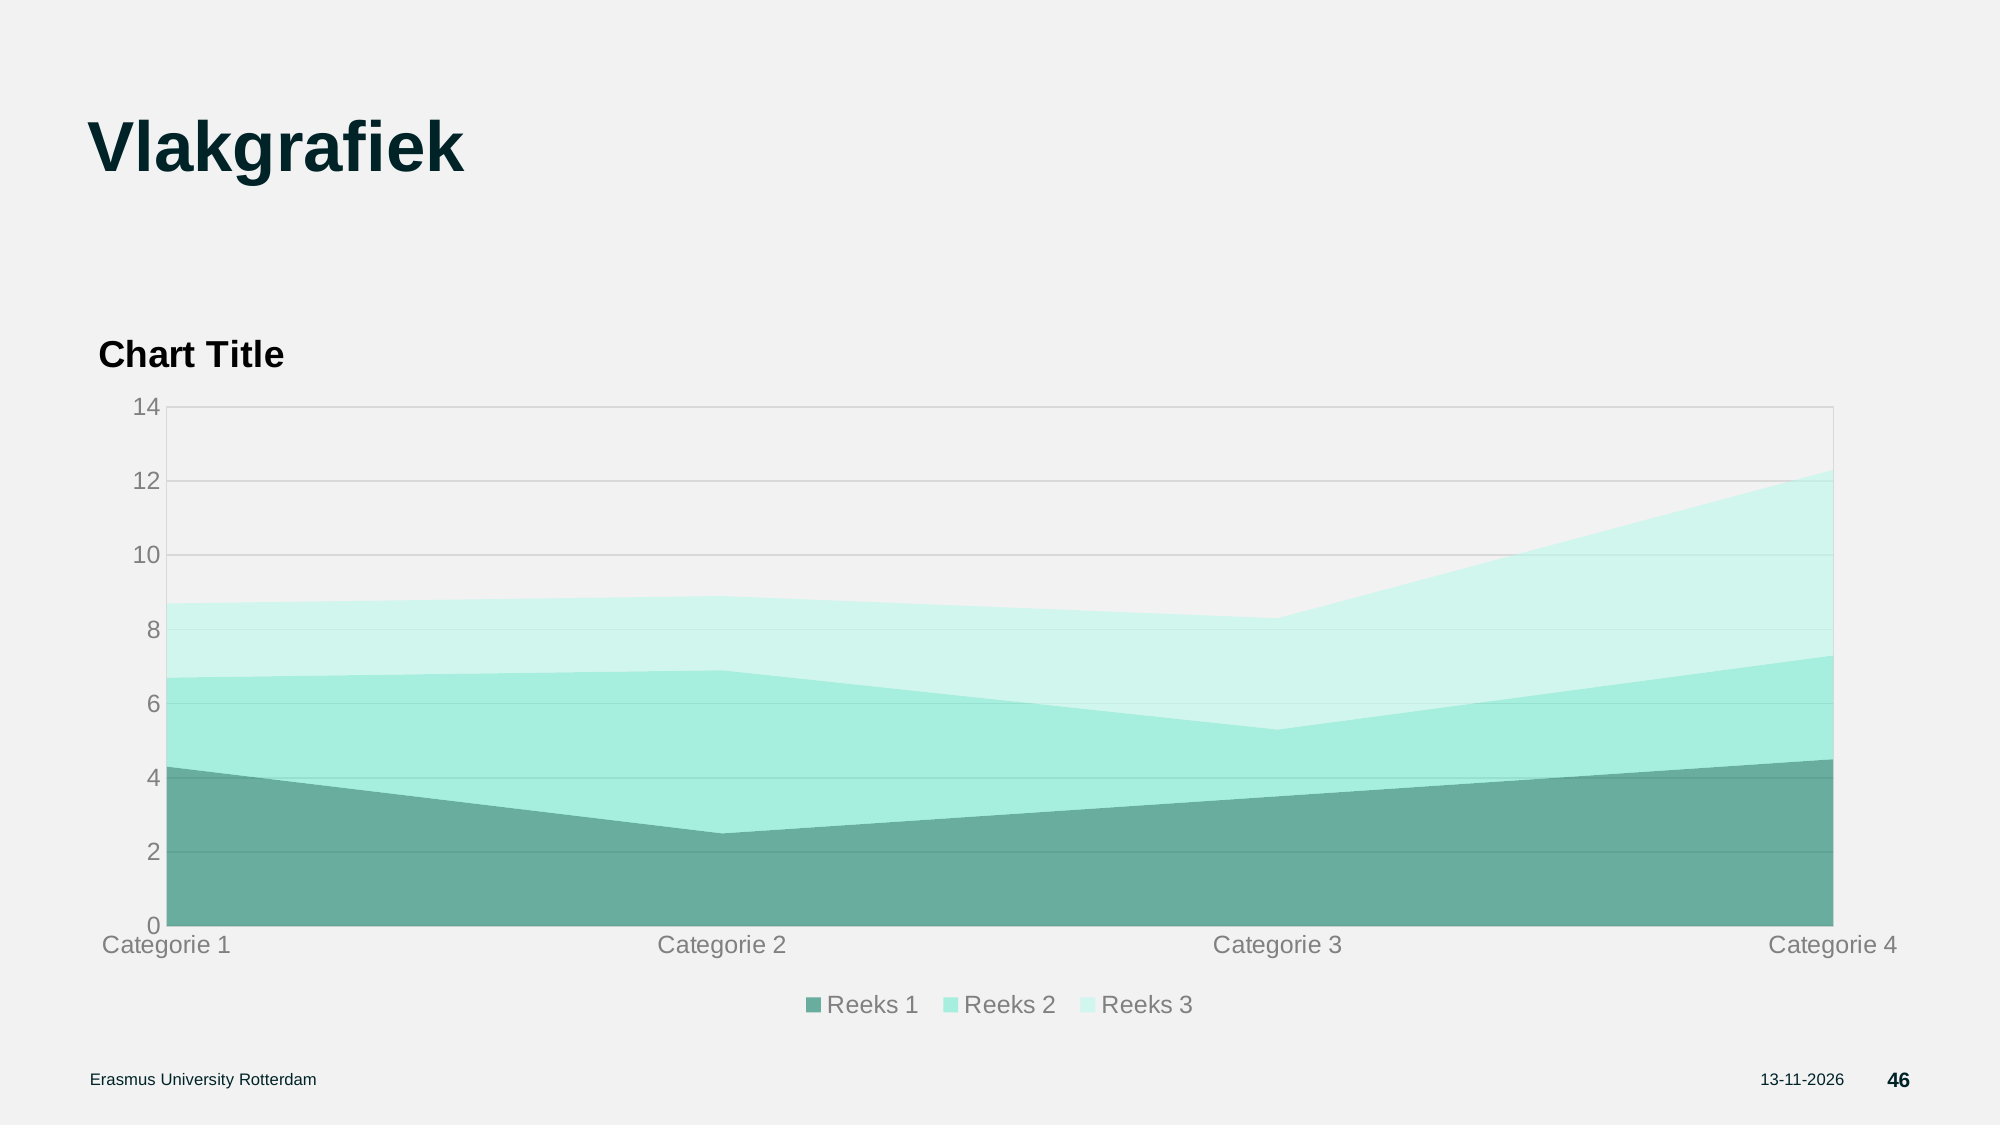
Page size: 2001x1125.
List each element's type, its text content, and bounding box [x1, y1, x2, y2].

slide_number 46 [1866, 1068, 1911, 1090]
chart [89, 322, 1911, 1036]
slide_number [1730, 1068, 1845, 1090]
footer Erasmus University Rotterdam [89, 1068, 1708, 1090]
title Vlakgrafiek [87, 118, 1911, 235]
